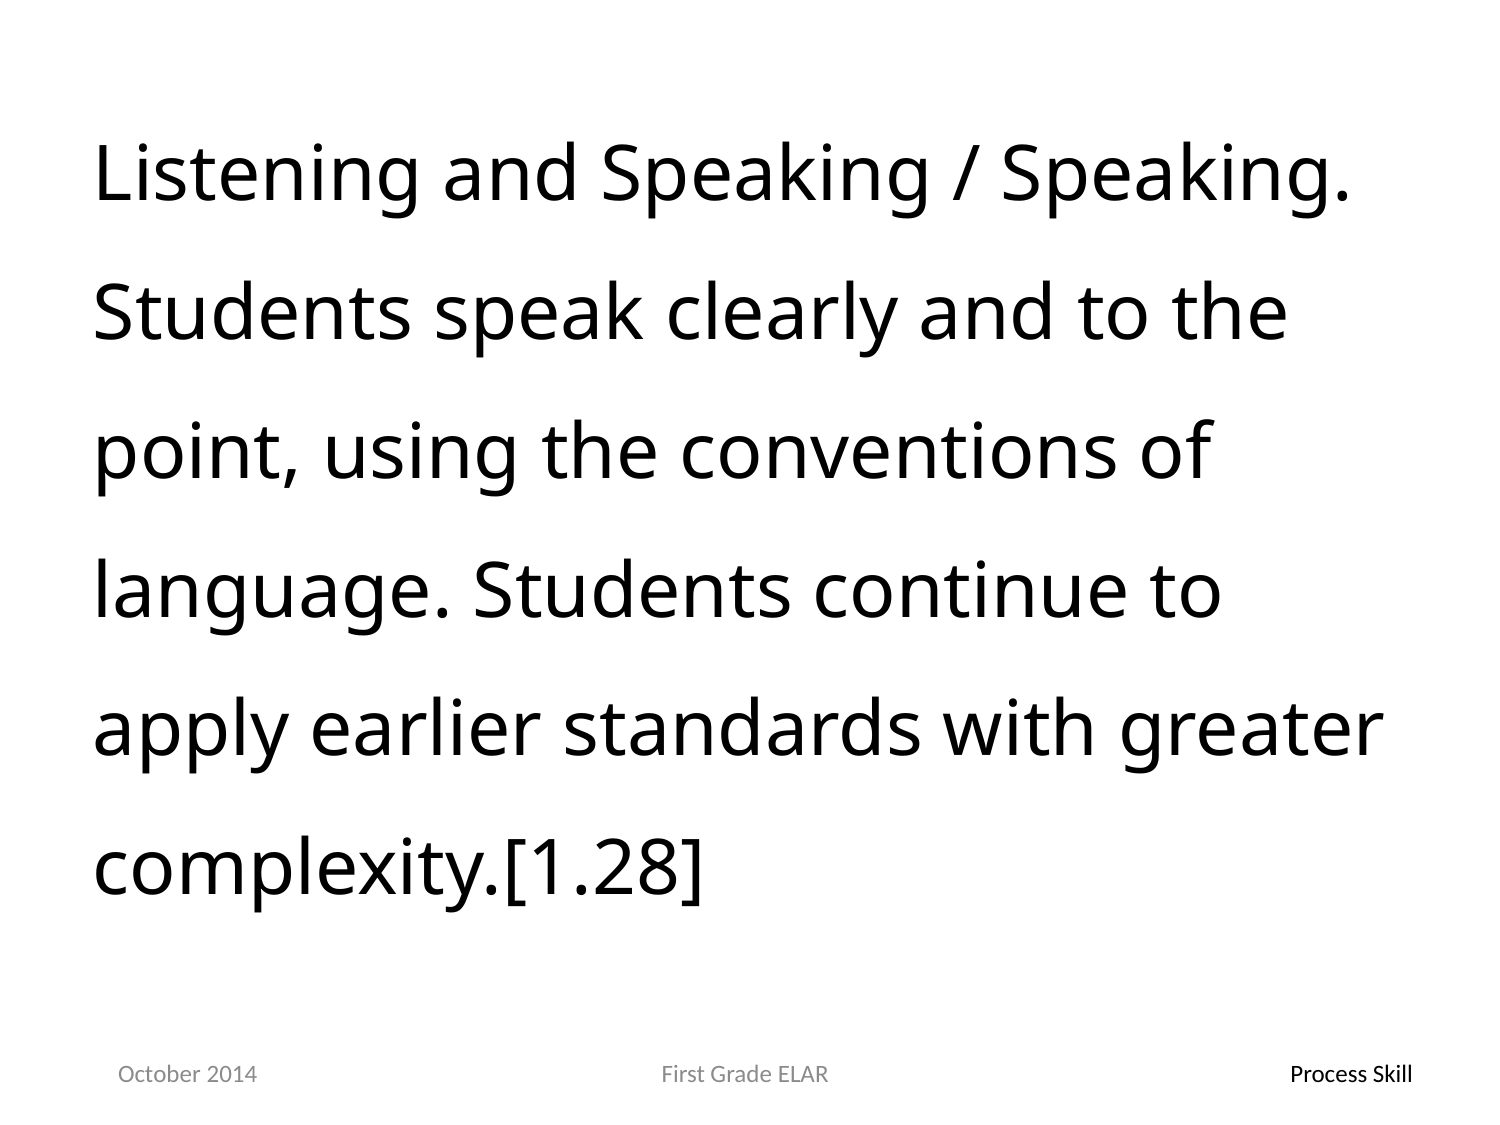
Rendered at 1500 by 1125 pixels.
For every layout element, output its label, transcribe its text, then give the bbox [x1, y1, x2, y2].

subtitle Listening and Speaking / Speaking. Students speak clearly and to the point, using the conventions of language. Students continue to apply earlier standards with greater complexity.[1.28] [78, 70, 1429, 1014]
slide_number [103, 1042, 441, 1103]
footer First Grade ELAR [492, 1042, 999, 1103]
